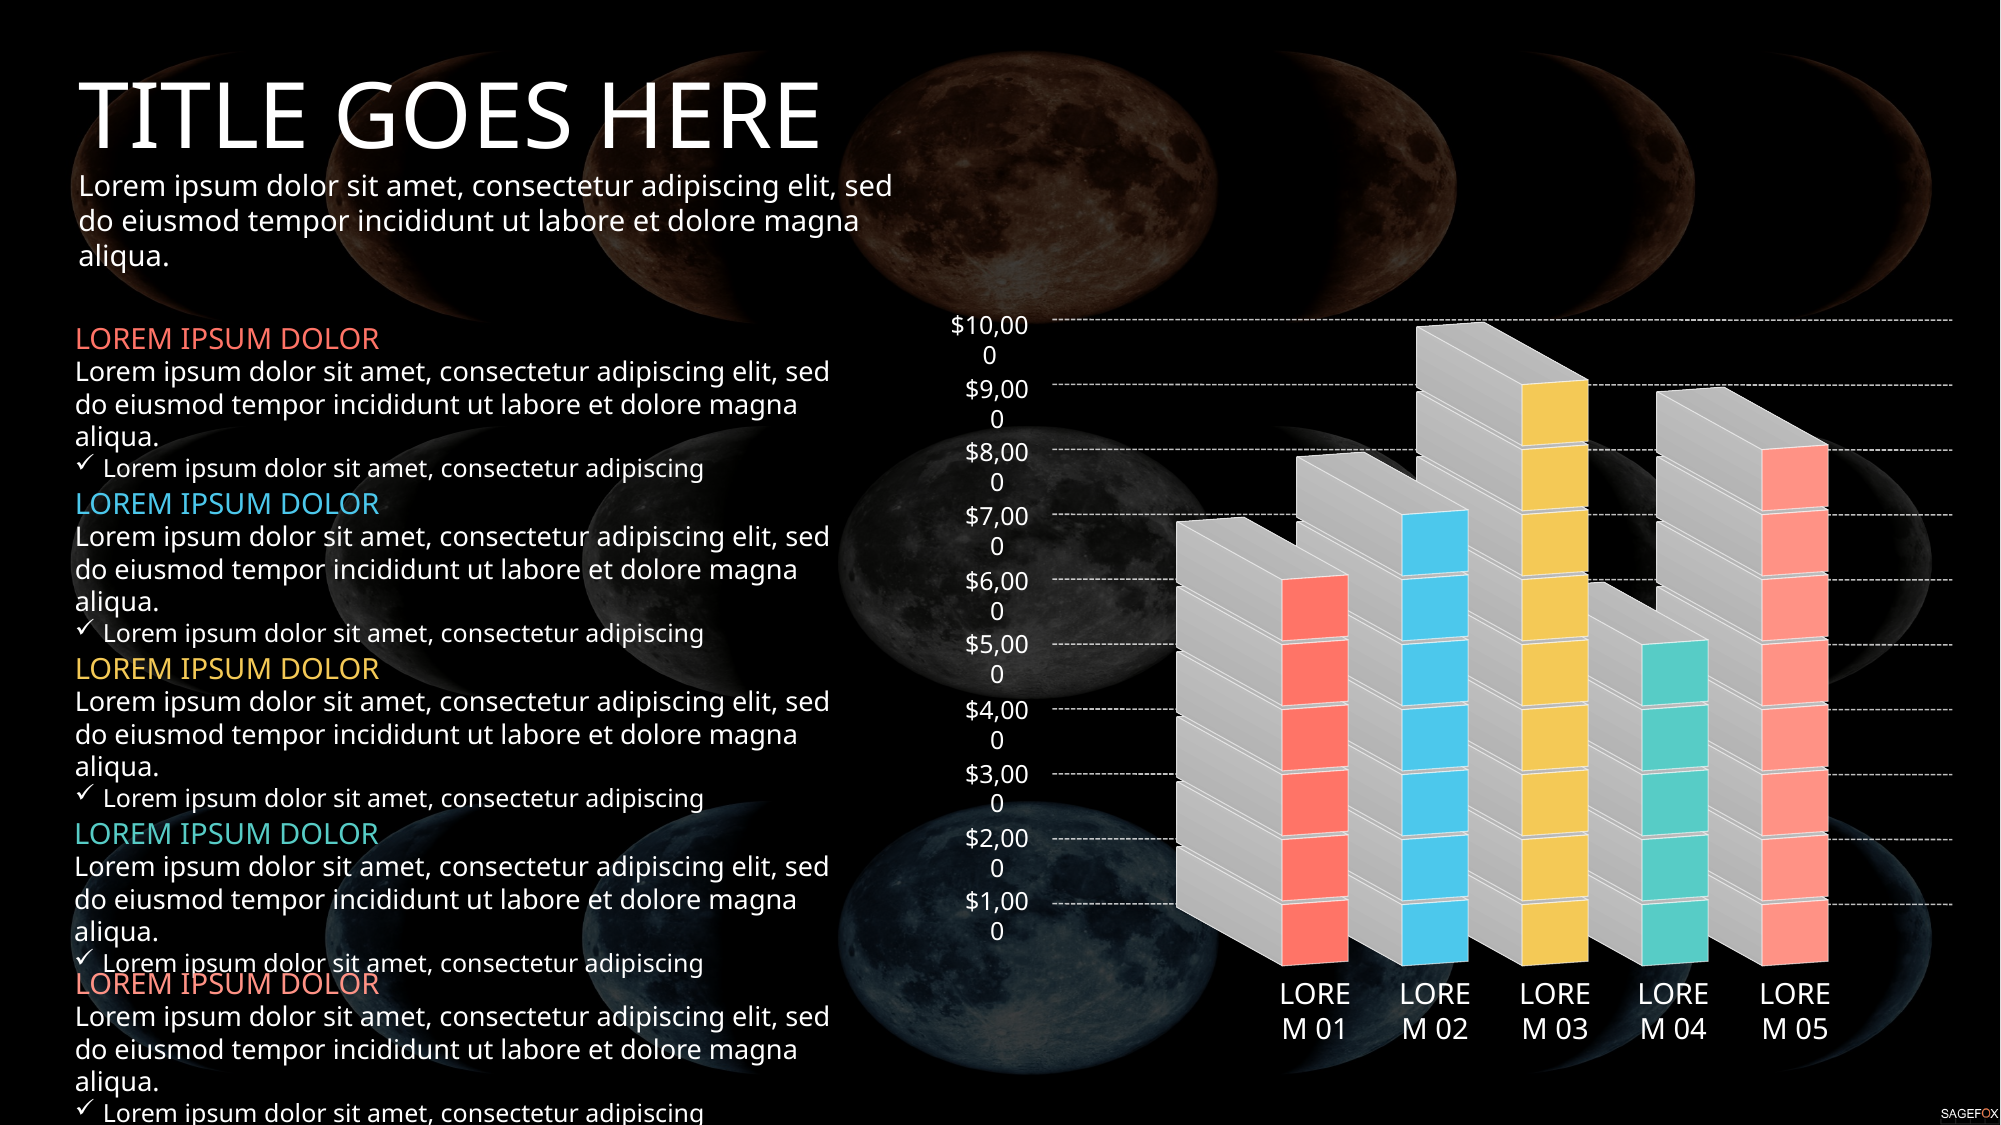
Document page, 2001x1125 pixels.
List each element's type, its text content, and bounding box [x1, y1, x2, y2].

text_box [1590, 836, 1710, 901]
text_box LOREM 05 [1753, 974, 1838, 1045]
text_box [1470, 511, 1590, 576]
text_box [1350, 836, 1470, 901]
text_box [1710, 771, 1830, 836]
text_box LOREM IPSUM DOLOR Lorem ipsum dolor sit amet, consectetur adipiscing elit, sed do eiusmod tempor incididunt ut labore et dolore magna aliqua. Lorem ipsum dolor sit amet, consectetur adipiscing [60, 957, 859, 1125]
text_box LOREM 04 [1631, 974, 1716, 1045]
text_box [1470, 576, 1590, 641]
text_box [1154, 901, 1350, 966]
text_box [1470, 836, 1590, 901]
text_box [1154, 529, 1350, 641]
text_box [1710, 641, 1830, 706]
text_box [1470, 901, 1590, 966]
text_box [1710, 901, 1830, 966]
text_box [1634, 576, 1830, 641]
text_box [1590, 706, 1710, 771]
text_box LOREM 02 [1393, 974, 1478, 1045]
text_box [1394, 334, 1590, 446]
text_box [1154, 771, 1350, 836]
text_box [1350, 576, 1470, 641]
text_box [1710, 836, 1830, 901]
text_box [1590, 771, 1710, 836]
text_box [1470, 641, 1590, 706]
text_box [1274, 464, 1470, 576]
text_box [929, 301, 1050, 932]
text_box LOREM 01 [1273, 974, 1358, 1045]
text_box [1634, 399, 1830, 511]
text_box LOREM IPSUM DOLOR Lorem ipsum dolor sit amet, consectetur adipiscing elit, sed do eiusmod tempor incididunt ut labore et dolore magna aliqua. Lorem ipsum dolor sit amet, consectetur adipiscing [59, 807, 859, 985]
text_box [1350, 901, 1470, 966]
text_box TITLE GOES HERE Lorem ipsum dolor sit amet, consectetur adipiscing elit, sed do eiusmod tempor incididunt ut labore et dolore magna aliqua. [63, 49, 936, 280]
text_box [1154, 836, 1350, 901]
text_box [1350, 771, 1470, 836]
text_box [1470, 771, 1590, 836]
text_box LOREM 03 [1513, 974, 1598, 1045]
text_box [1350, 706, 1470, 771]
text_box LOREM IPSUM DOLOR Lorem ipsum dolor sit amet, consectetur adipiscing elit, sed do eiusmod tempor incididunt ut labore et dolore magna aliqua. Lorem ipsum dolor sit amet, consectetur adipiscing [60, 477, 859, 642]
text_box LOREM IPSUM DOLOR Lorem ipsum dolor sit amet, consectetur adipiscing elit, sed do eiusmod tempor incididunt ut labore et dolore magna aliqua. Lorem ipsum dolor sit amet, consectetur adipiscing [60, 312, 859, 477]
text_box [1394, 446, 1590, 511]
picture [0, 0, 2001, 1125]
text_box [1590, 594, 1710, 706]
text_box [1710, 706, 1830, 771]
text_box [1350, 641, 1470, 706]
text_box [1634, 511, 1830, 576]
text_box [1154, 706, 1350, 771]
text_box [1590, 901, 1710, 966]
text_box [1052, 319, 1953, 905]
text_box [1470, 706, 1590, 771]
text_box LOREM IPSUM DOLOR Lorem ipsum dolor sit amet, consectetur adipiscing elit, sed do eiusmod tempor incididunt ut labore et dolore magna aliqua. Lorem ipsum dolor sit amet, consectetur adipiscing [60, 642, 859, 807]
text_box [1154, 641, 1350, 706]
